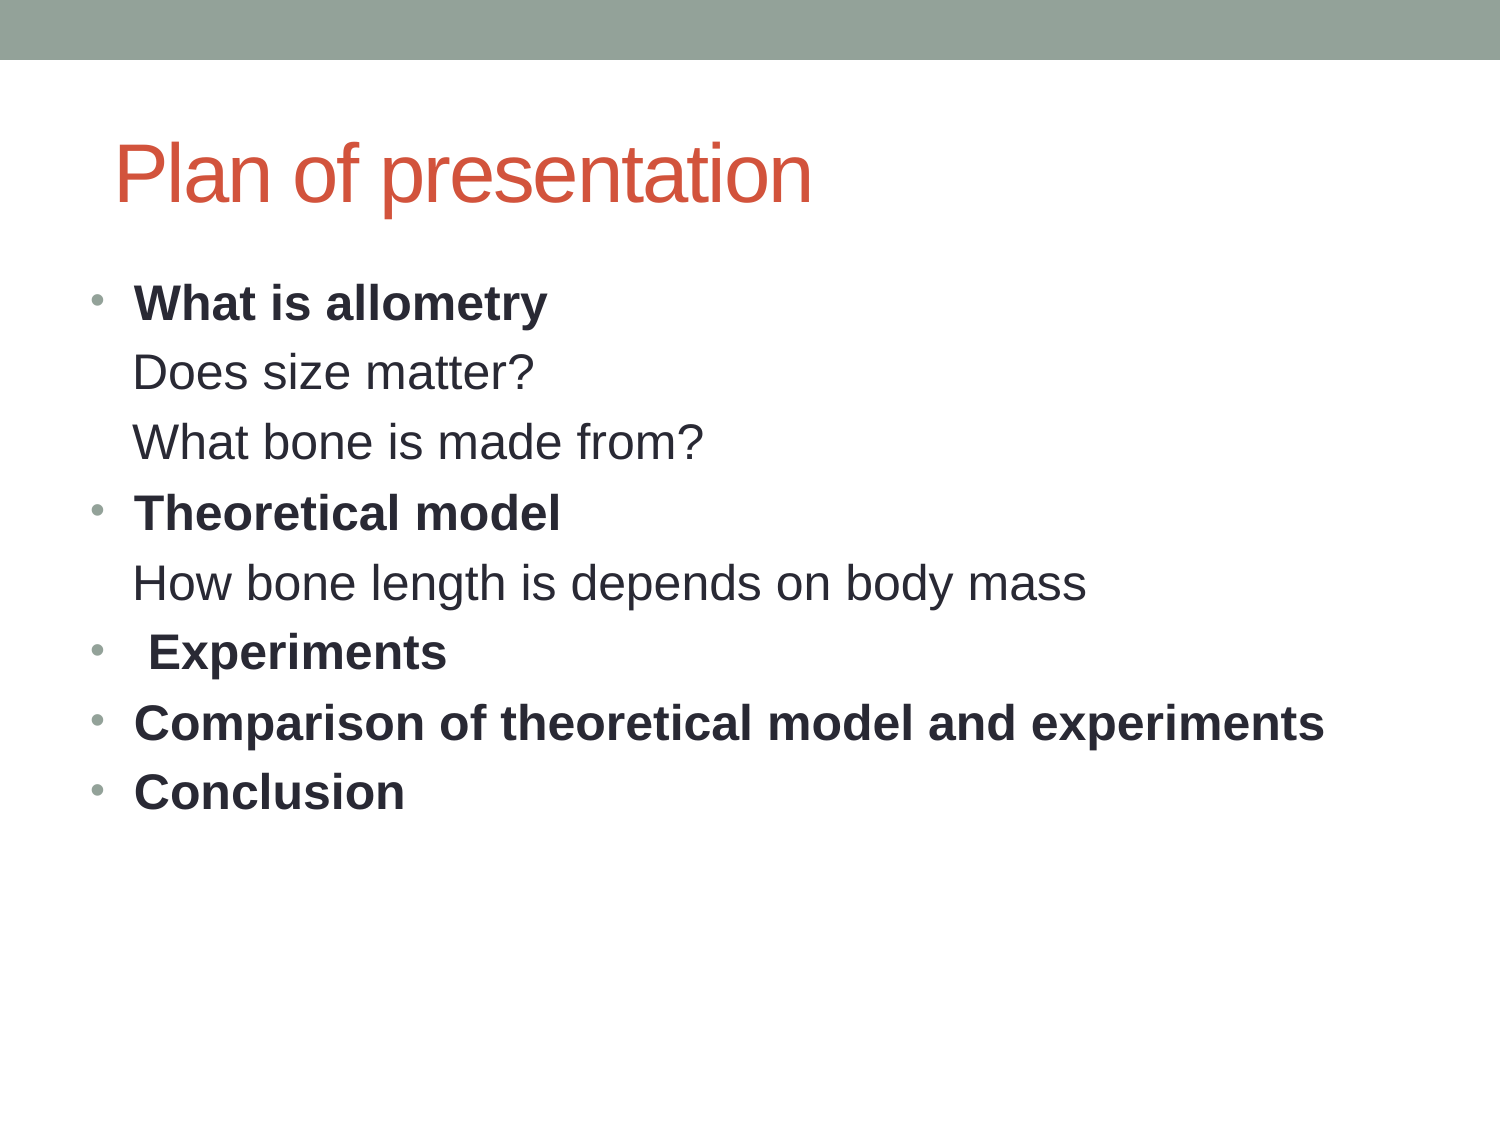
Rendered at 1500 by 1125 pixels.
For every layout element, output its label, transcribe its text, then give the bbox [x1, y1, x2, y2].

title Plan of presentation [75, 87, 1425, 250]
list What is allometry Does size matter? What bone is made from? Theoretical model How bone length is depends on body mass Experiments Comparison of theoretical model and experiments Conclusion [75, 262, 1425, 1063]
